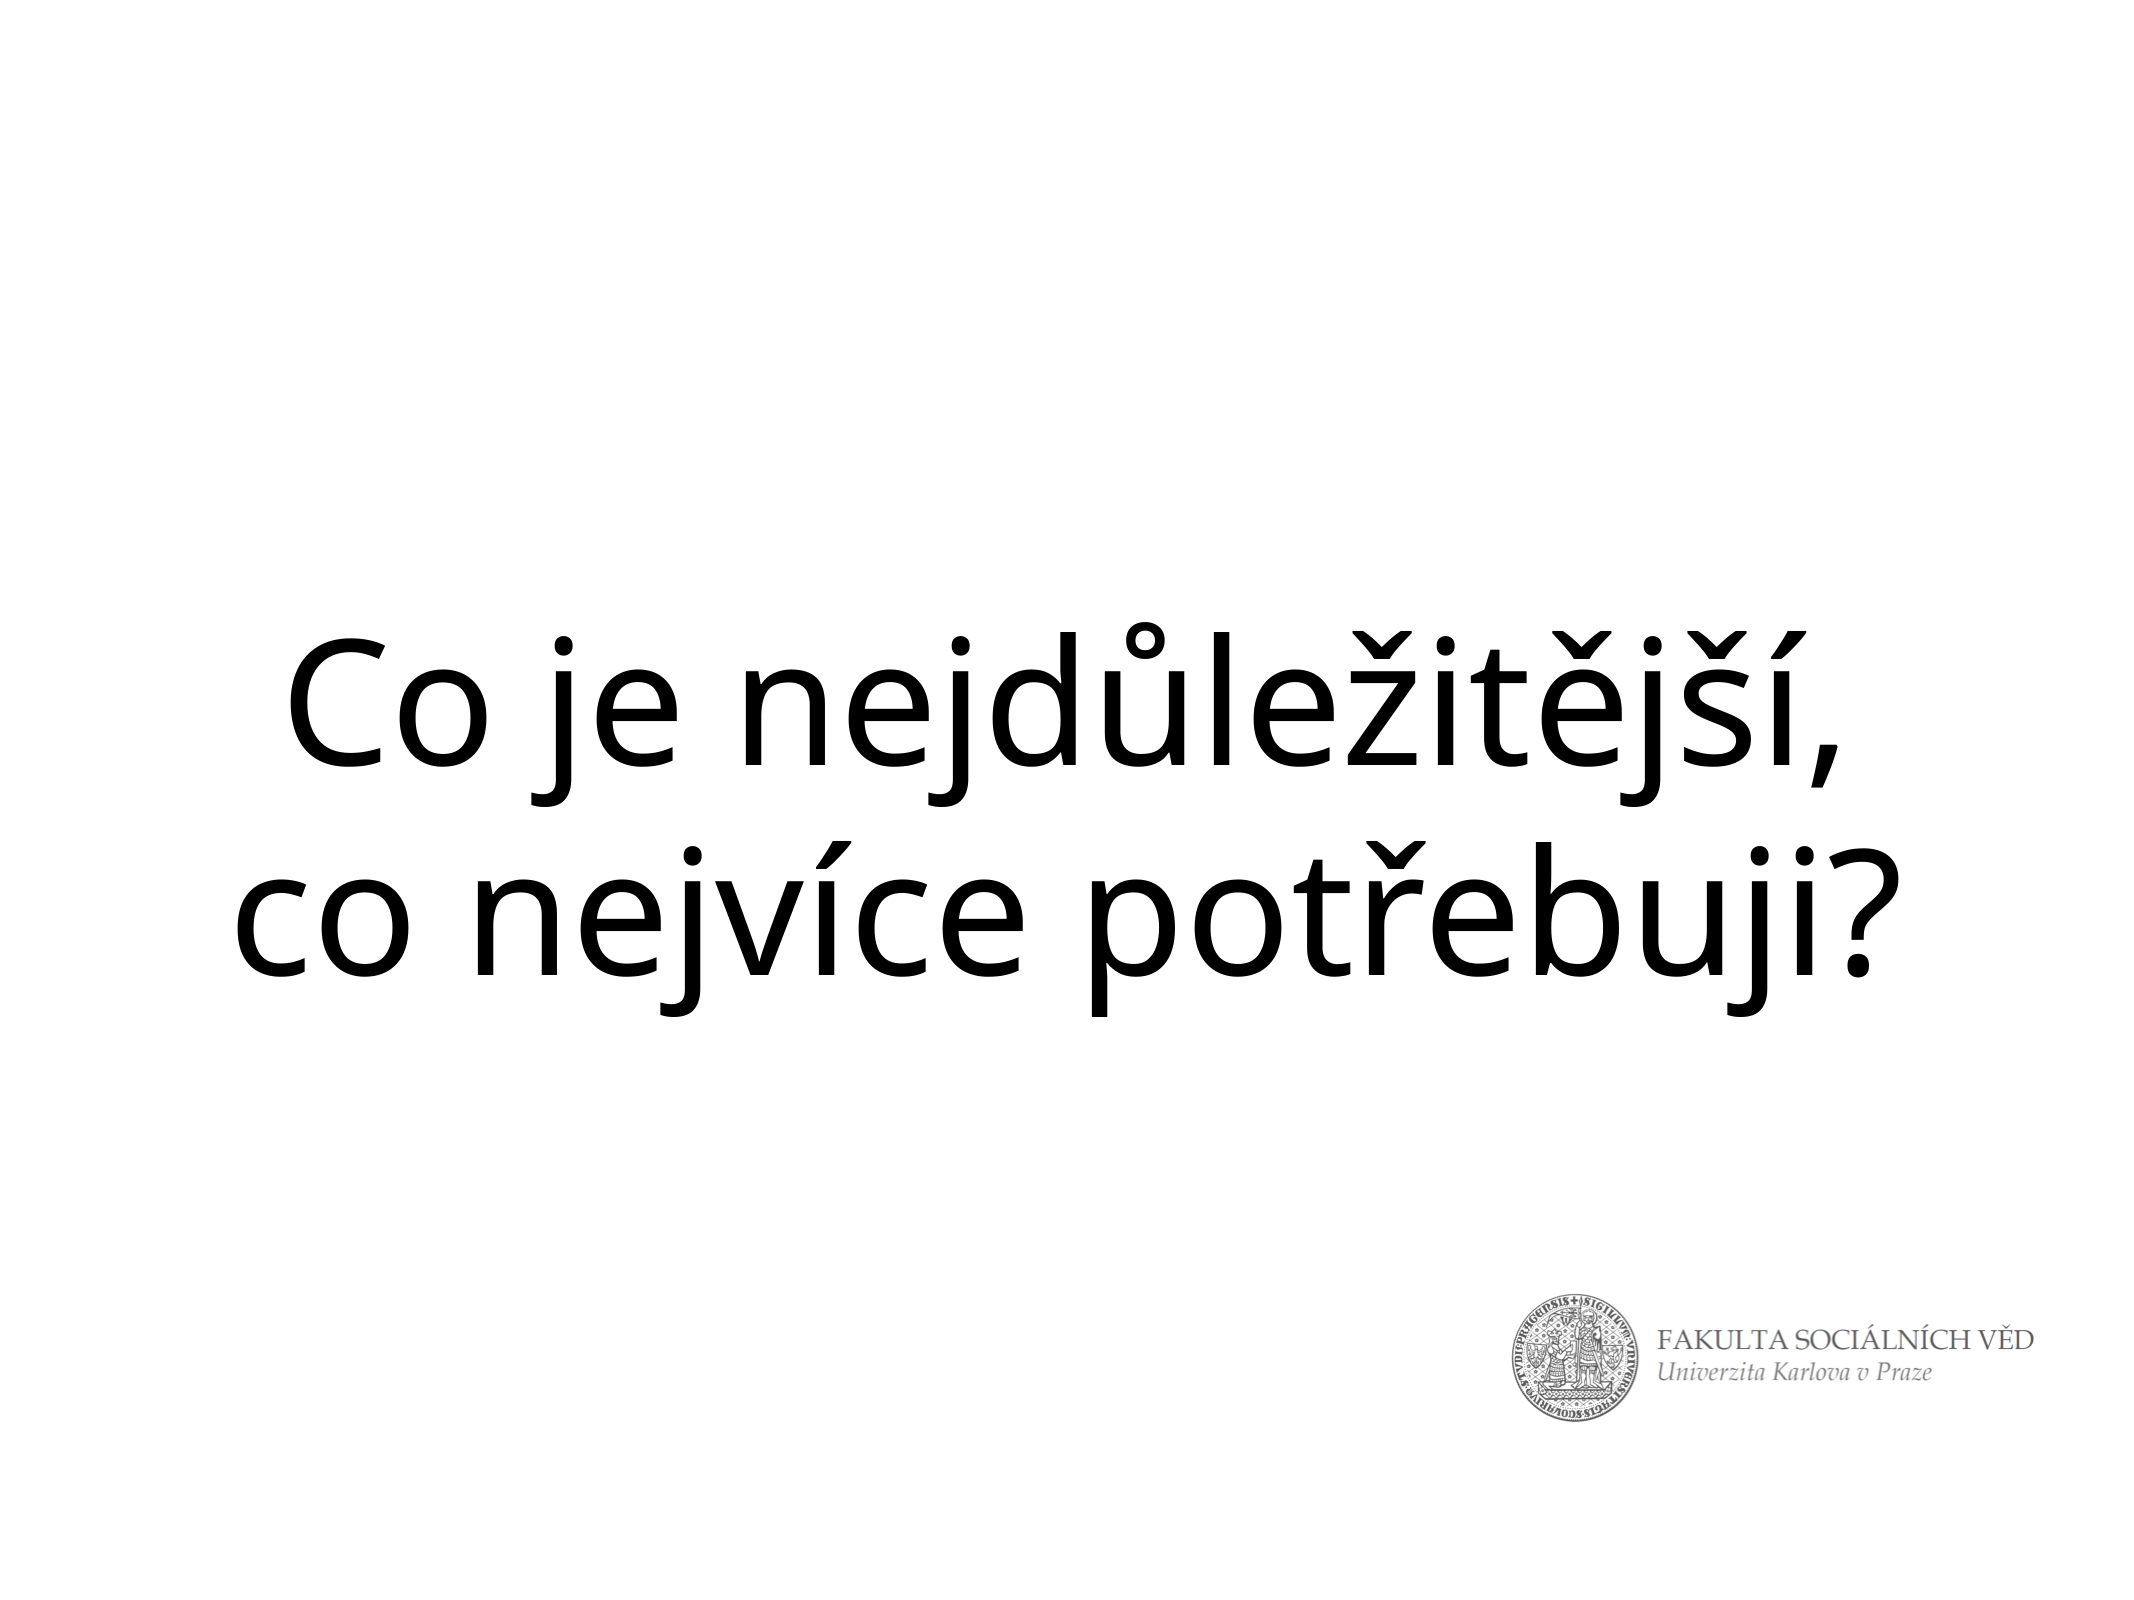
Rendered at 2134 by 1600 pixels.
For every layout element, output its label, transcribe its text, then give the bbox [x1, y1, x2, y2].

title Co je nejdůležitější, co nejvíce potřebuji? [207, 486, 1926, 1113]
picture [1510, 1291, 2036, 1423]
